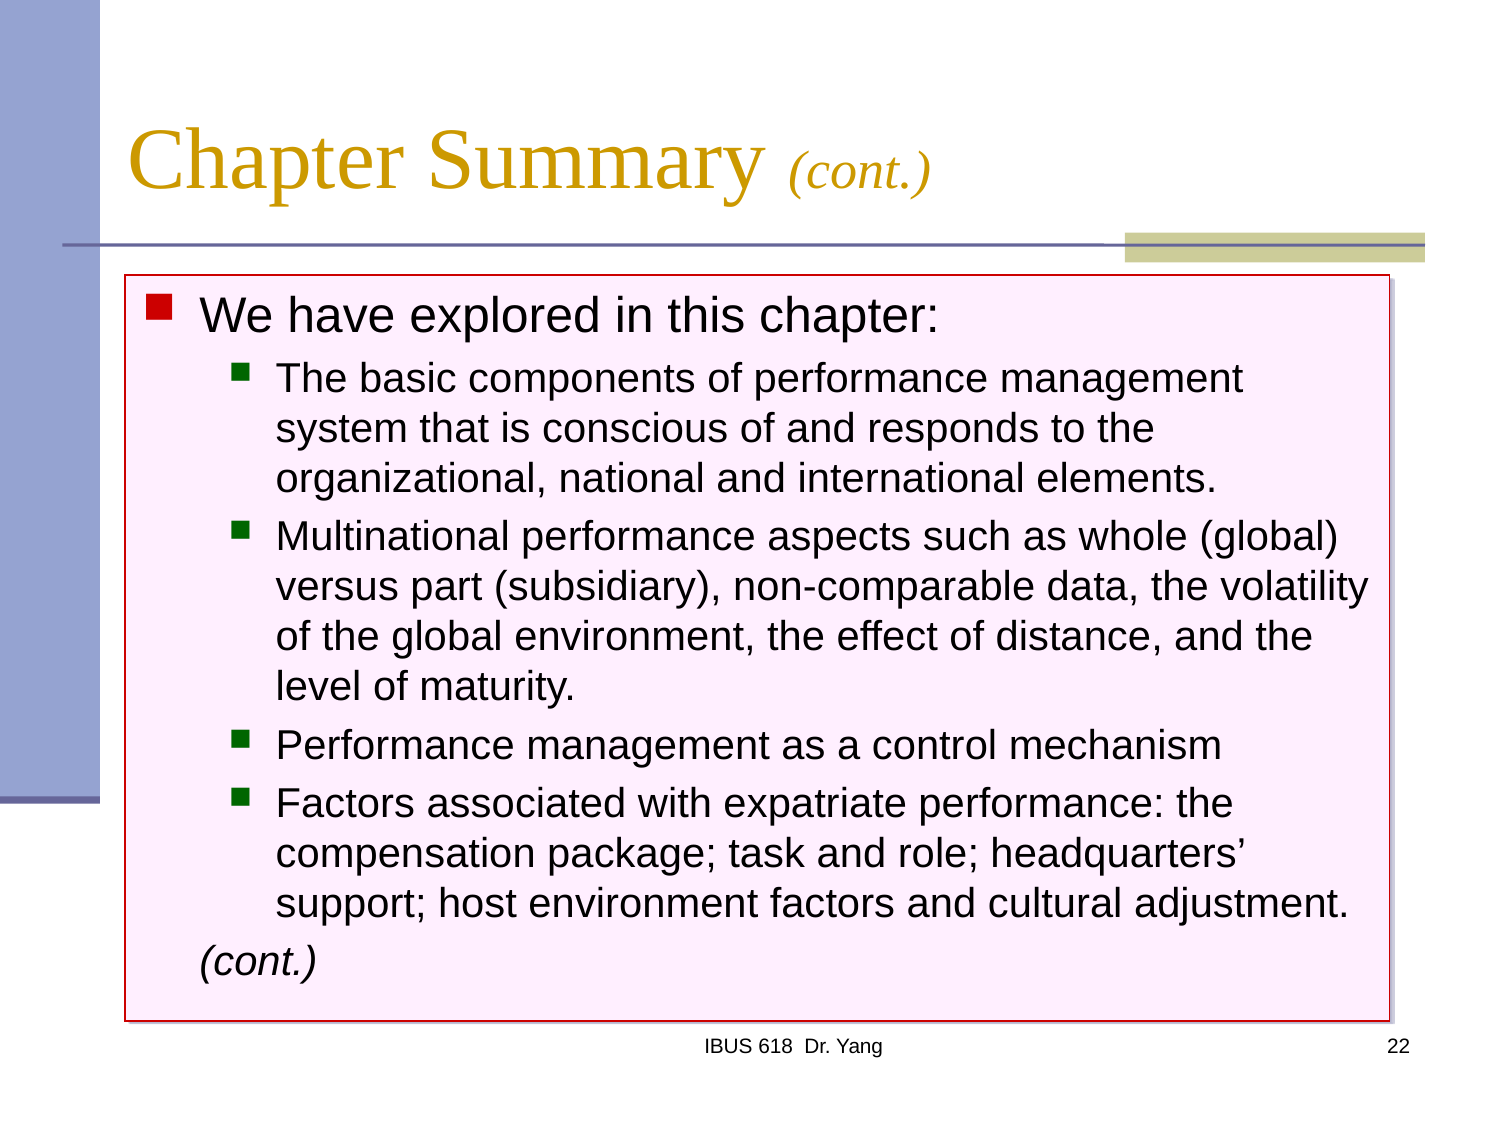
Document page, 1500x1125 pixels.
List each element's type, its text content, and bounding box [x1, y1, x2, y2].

title Chapter Summary (cont.) [112, 74, 1388, 234]
footer IBUS 618 Dr. Yang [549, 1026, 1038, 1101]
slide_number 22 [1112, 1024, 1426, 1101]
text_box We have explored in this chapter: The basic components of performance management system that is conscious of and responds to the organizational, national and international elements. Multinational performance aspects such as whole (global) versus part (subsidiary), non-comparable data, the volatility of the global environment, the effect of distance, and the level of maturity. Performance management as a control mechanism Factors associated with expatriate performance: the compensation package; task and role; headquarters’ support; host environment factors and cultural adjustment. (cont.) [124, 274, 1390, 1022]
